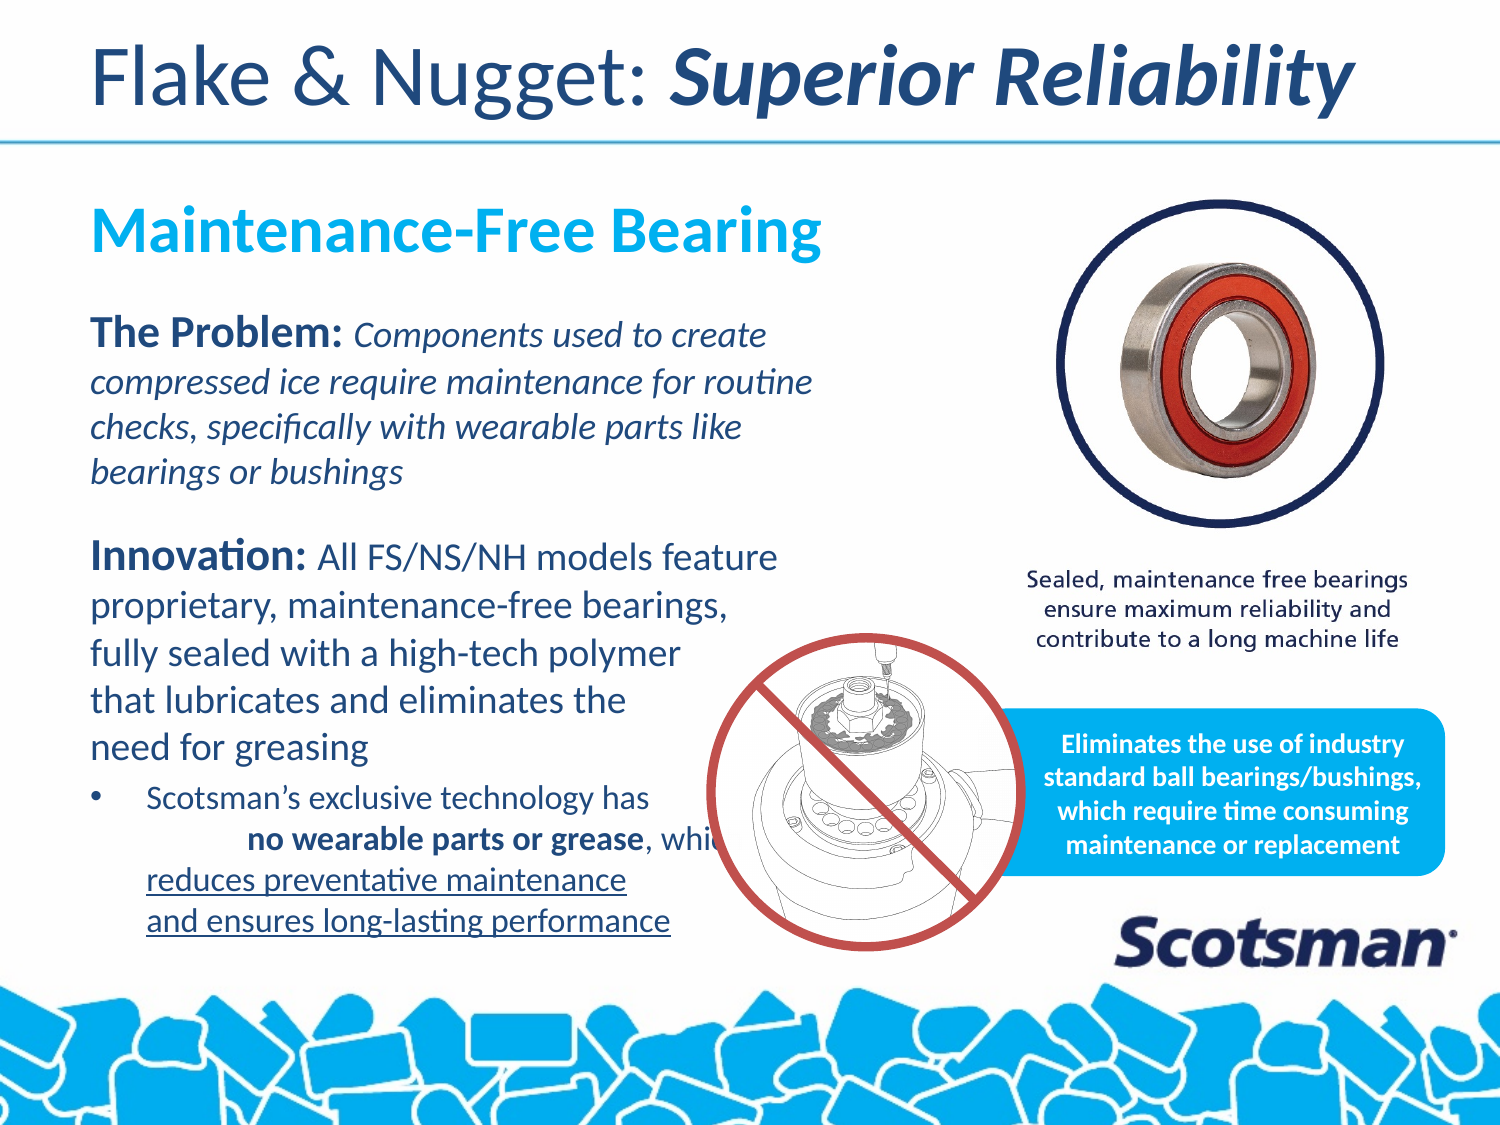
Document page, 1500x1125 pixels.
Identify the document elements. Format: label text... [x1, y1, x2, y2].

text_box Eliminates the use of industry standard ball bearings/bushings, which require time consuming maintenance or replacement [1026, 758, 1445, 868]
title Flake & Nugget: Superior Reliability [75, 9, 1425, 132]
picture [0, 1095, 9, 1125]
list Maintenance-Free Bearing The Problem: Components used to create compressed ice require maintenance for routine checks, specifically with wearable parts like bearings or bushings Innovation: All FS/NS/NH models feature proprietary, maintenance-free bearings, fully sealed with a high-tech polymer that lubricates and eliminates the need for greasing Scotsman’s exclusive technology has no wearable parts or grease, which reduces preventative maintenance and ensures long-lasting performance [75, 178, 902, 968]
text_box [756, 682, 976, 902]
text_box [1026, 868, 1440, 879]
picture [0, 0, 1500, 1125]
